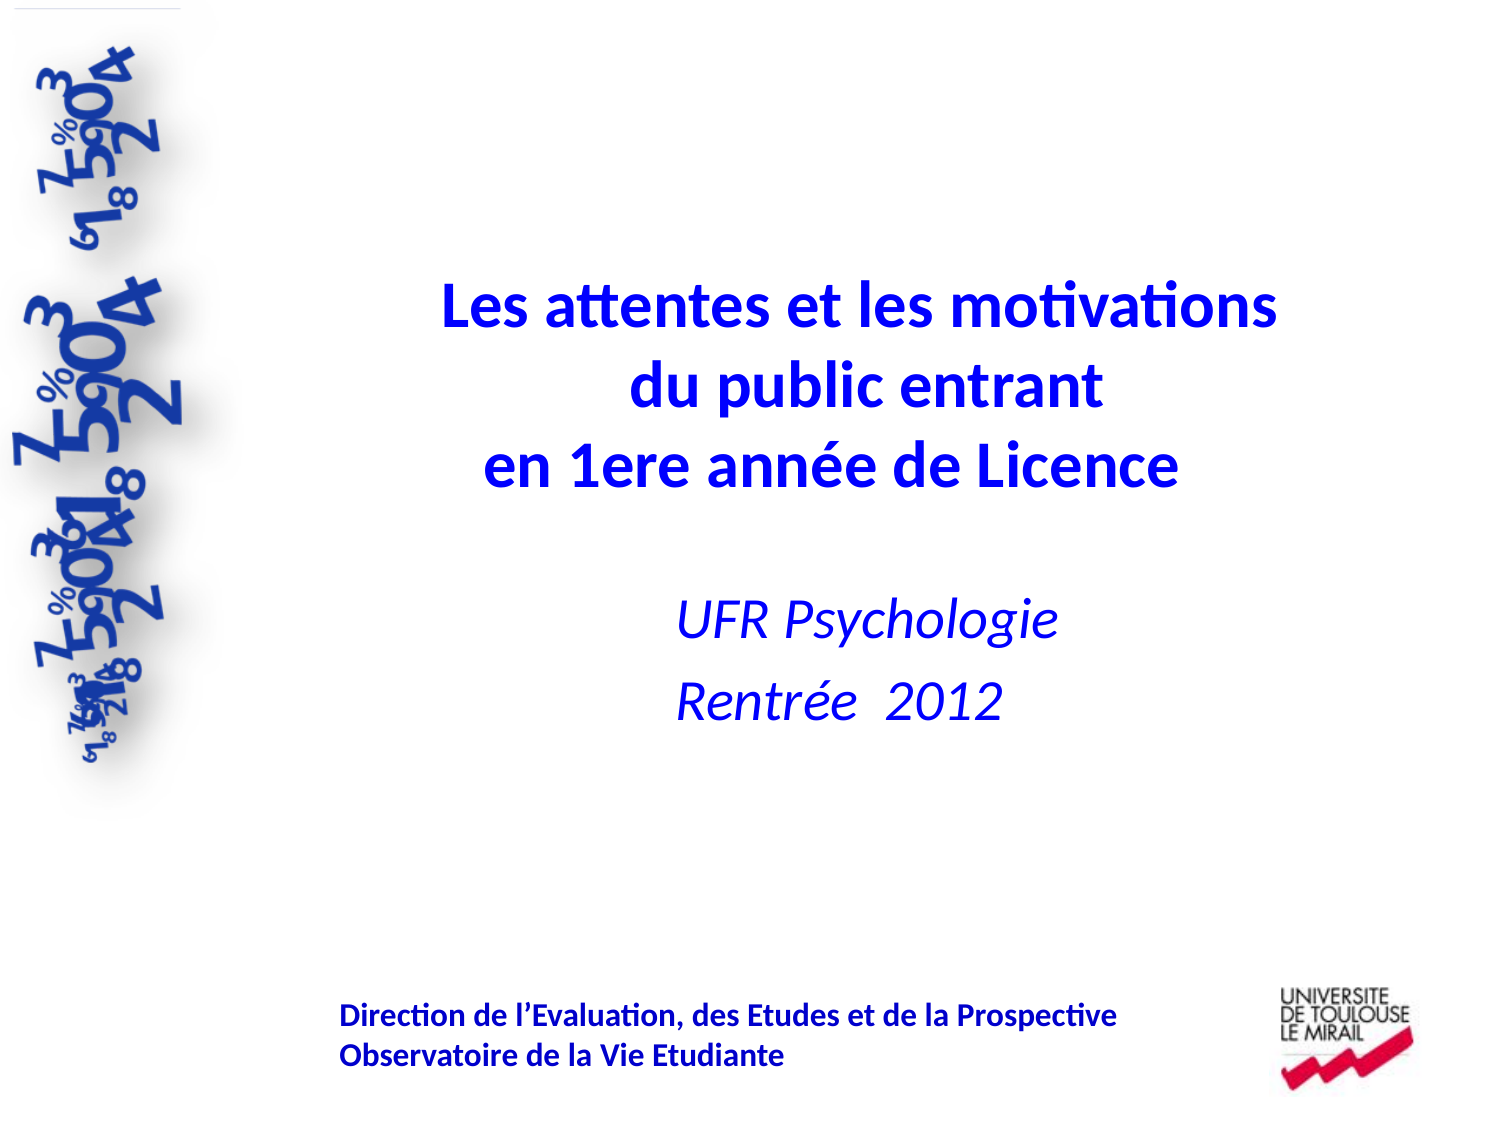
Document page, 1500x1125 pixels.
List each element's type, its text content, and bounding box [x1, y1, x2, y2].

picture [1269, 975, 1427, 1097]
list Les attentes et les motivations du public entrant en 1ere année de Licence UFR Psychologie Rentrée 2012 [265, 172, 1414, 882]
picture [11, 6, 184, 764]
text_box Direction de l’Evaluation, des Etudes et de la Prospective Observatoire de la Vie Etudiante [324, 986, 1264, 1081]
